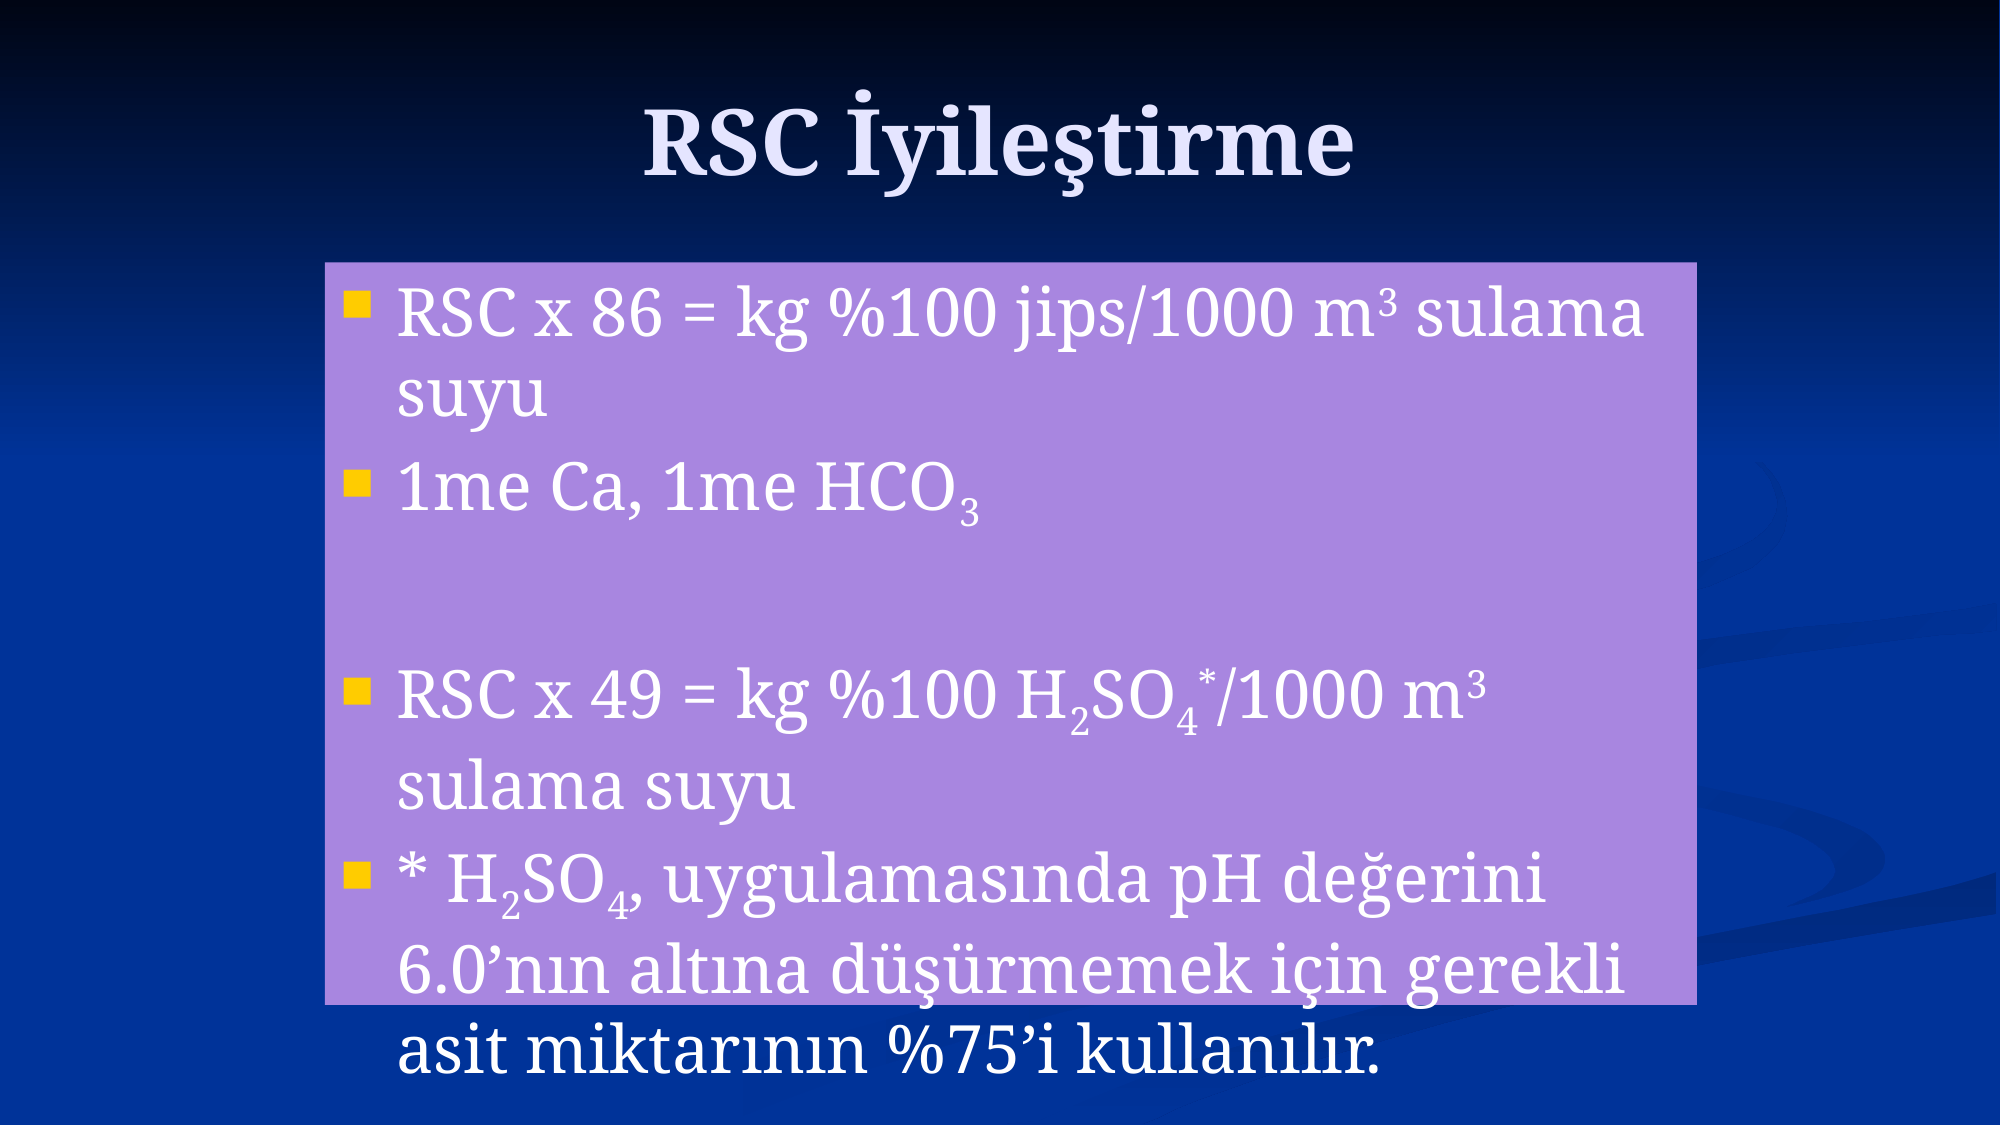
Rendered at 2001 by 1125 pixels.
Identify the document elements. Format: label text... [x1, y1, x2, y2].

title RSC İyileştirme [99, 45, 1900, 233]
list RSC x 86 = kg %100 jips/1000 m3 sulama suyu 1me Ca, 1me HCO3 RSC x 49 = kg %100 H2SO4*/1000 m3 sulama suyu * H2SO4, uygulamasında pH değerini 6.0’nın altına düşürmemek için gerekli asit miktarının %75’i kullanılır. [324, 262, 1697, 1005]
